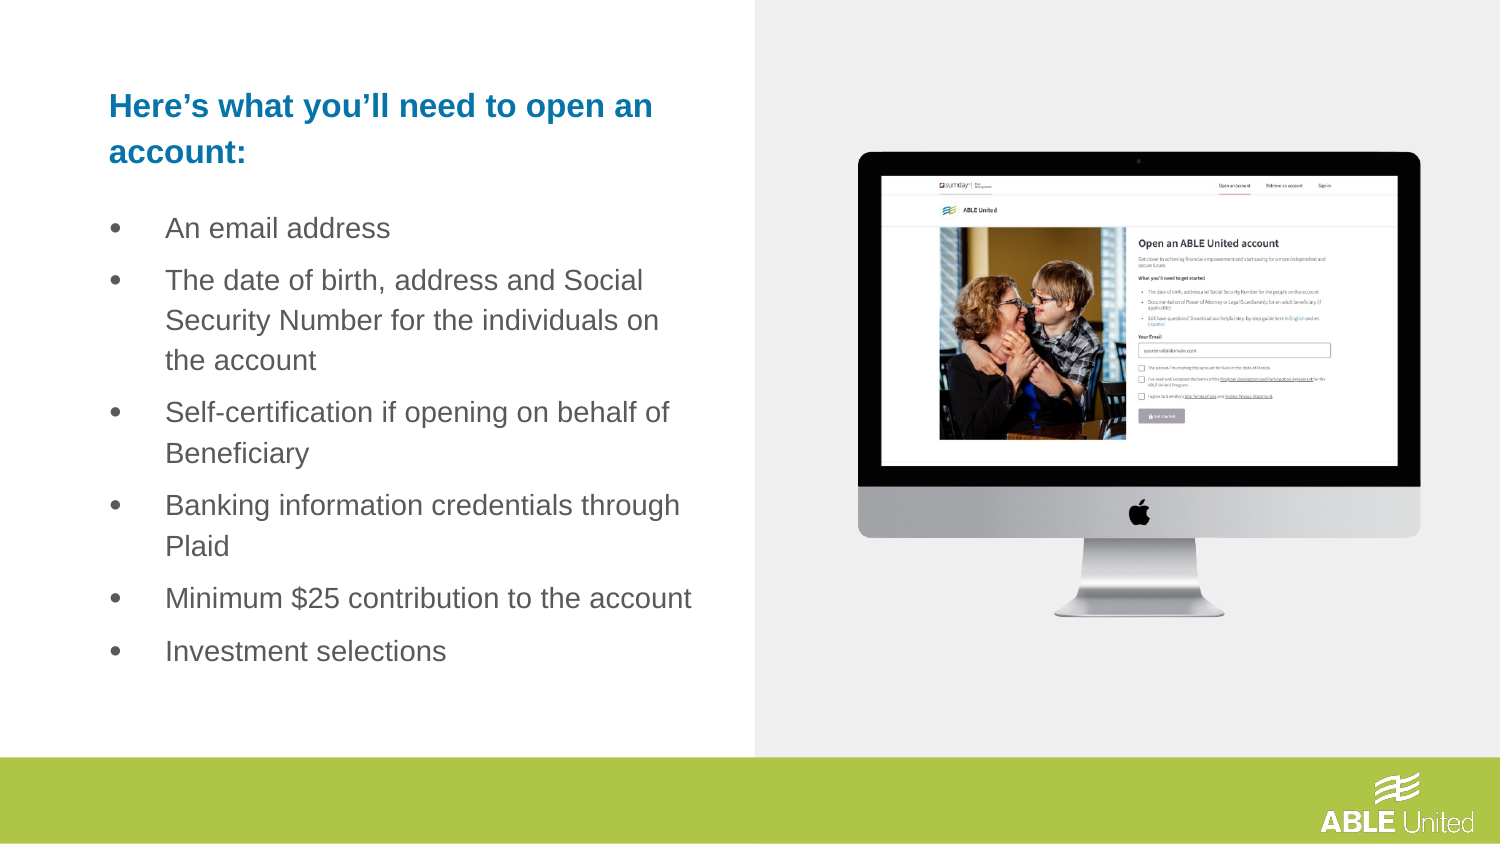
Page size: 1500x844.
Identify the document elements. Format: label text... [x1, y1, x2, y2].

picture [841, 117, 1457, 665]
list An email address The date of birth, address and Social Security Number for the individuals on the account Self-certification if opening on behalf of Beneficiary Banking information credentials through Plaid Minimum $25 contribution to the account Investment selections [75, 189, 721, 736]
list Here’s what you’ll need to open an account: [75, 63, 721, 113]
